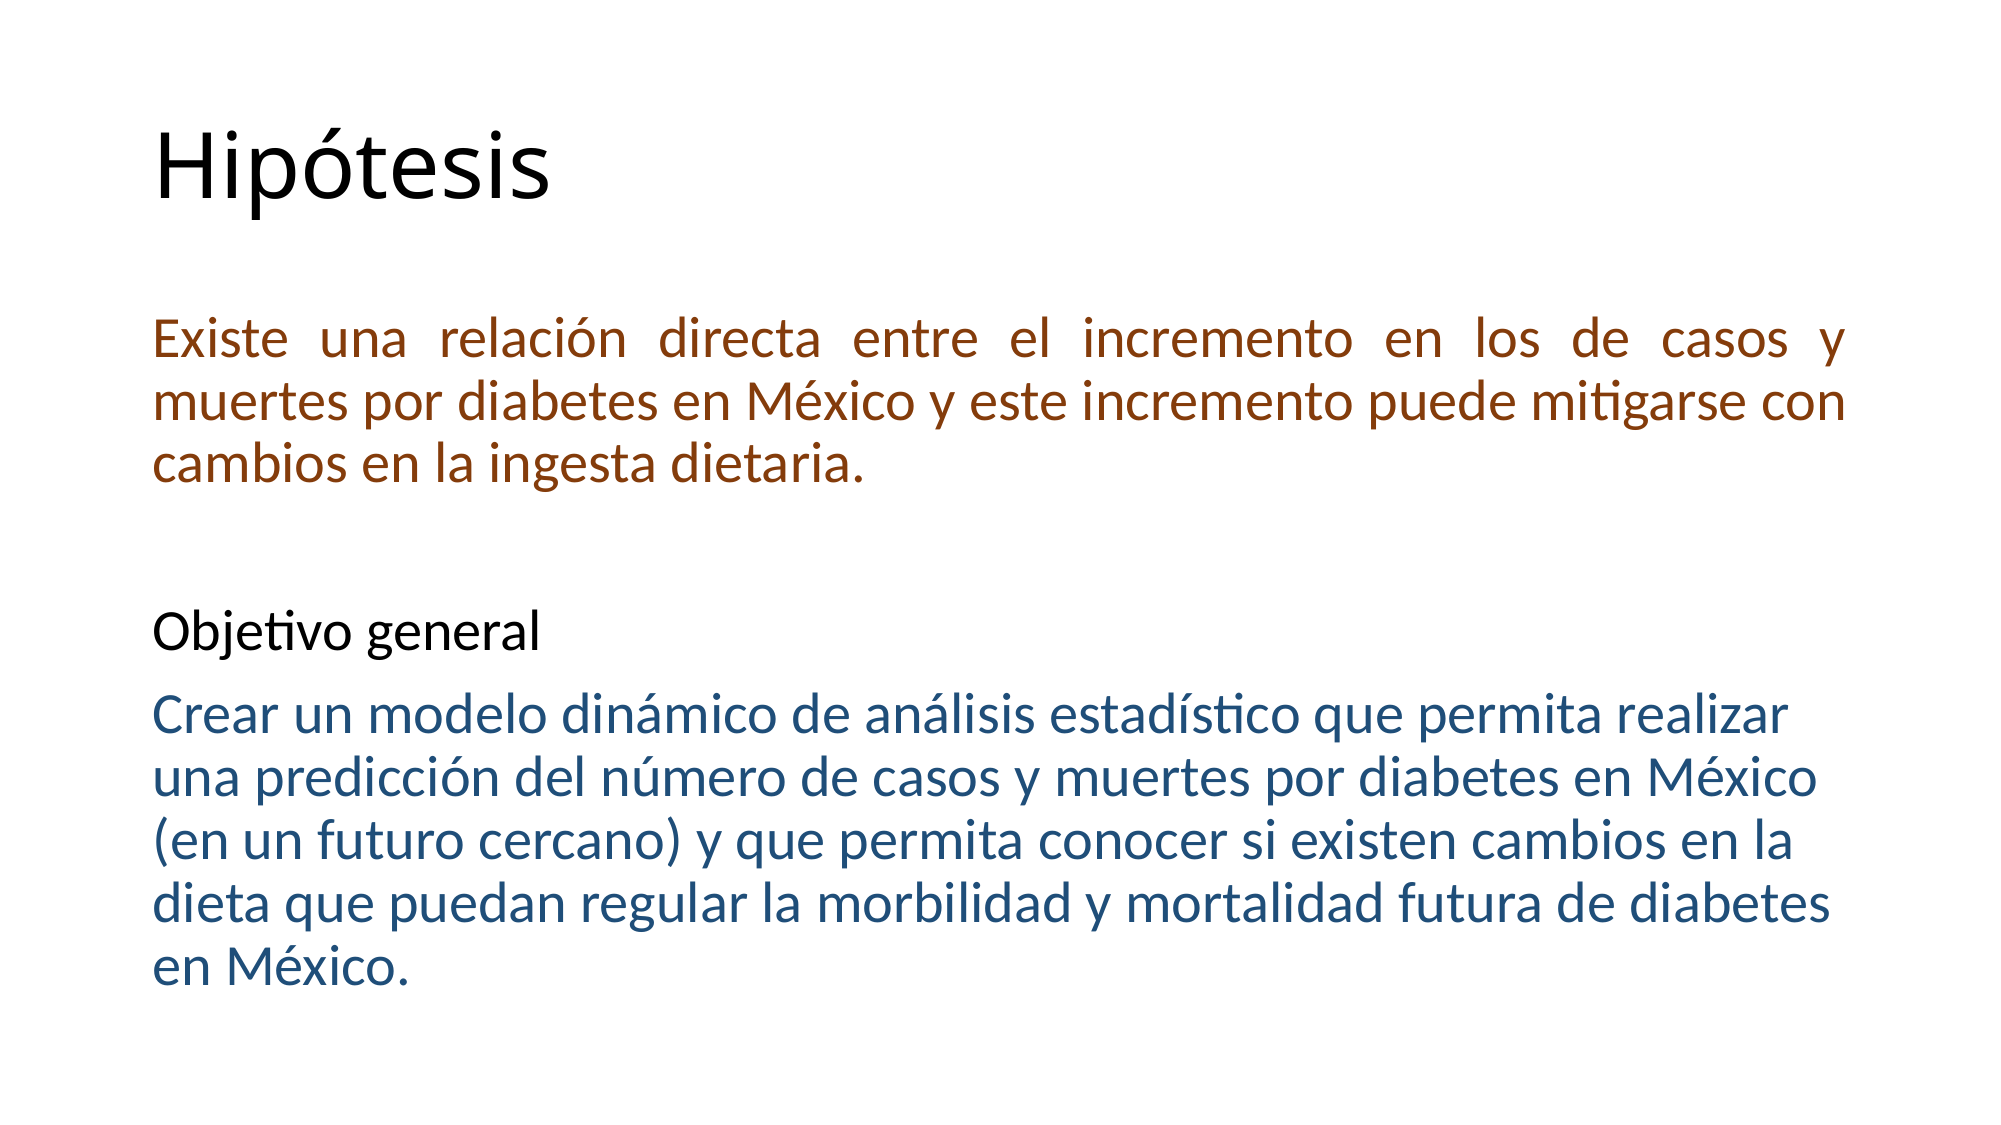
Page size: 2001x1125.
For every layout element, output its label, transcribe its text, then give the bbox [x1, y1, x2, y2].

list Existe una relación directa entre el incremento en los de casos y muertes por diabetes en México y este incremento puede mitigarse con cambios en la ingesta dietaria. Objetivo general Crear un modelo dinámico de análisis estadístico que permita realizar una predicción del número de casos y muertes por diabetes en México (en un futuro cercano) y que permita conocer si existen cambios en la dieta que puedan regular la morbilidad y mortalidad futura de diabetes en México. [137, 299, 1863, 1087]
title Hipótesis [137, 59, 1863, 278]
